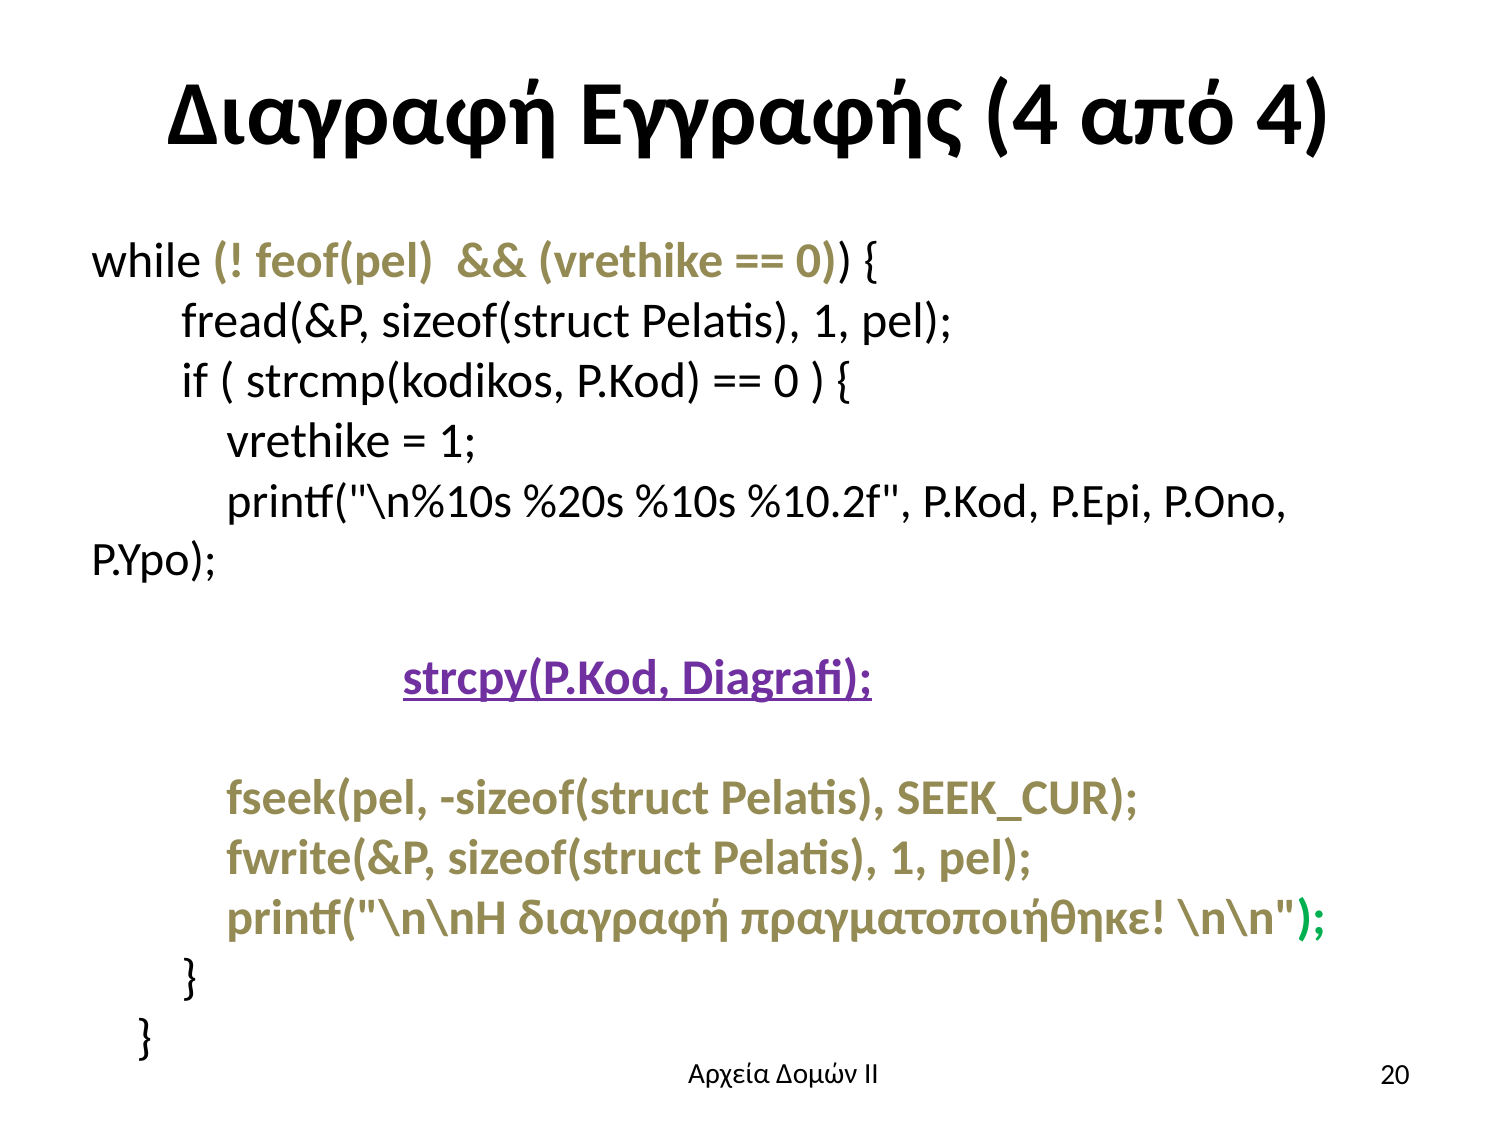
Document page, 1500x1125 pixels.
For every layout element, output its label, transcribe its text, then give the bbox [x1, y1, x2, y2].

text_box while (! feof(pel) && (vrethike == 0)) { fread(&P, sizeof(struct Pelatis), 1, pel); if ( strcmp(kodikos, P.Kod) == 0 ) { vrethike = 1; printf("\n%10s %20s %10s %10.2f", P.Kod, P.Epi, P.Ono, P.Ypo); strcpy(P.Kod, Diagrafi); fseek(pel, -sizeof(struct Pelatis), SEEK_CUR); fwrite(&P, sizeof(struct Pelatis), 1, pel); printf("\n\nΗ διαγραφή πραγματοποιήθηκε! \n\n"); } } [76, 219, 1424, 1073]
title Διαγραφή Εγγραφής (4 από 4) [5, 7, 1495, 215]
slide_number 20 [1074, 1042, 1425, 1103]
text_box Αρχεία Δομών ΙΙ [521, 1046, 1046, 1125]
